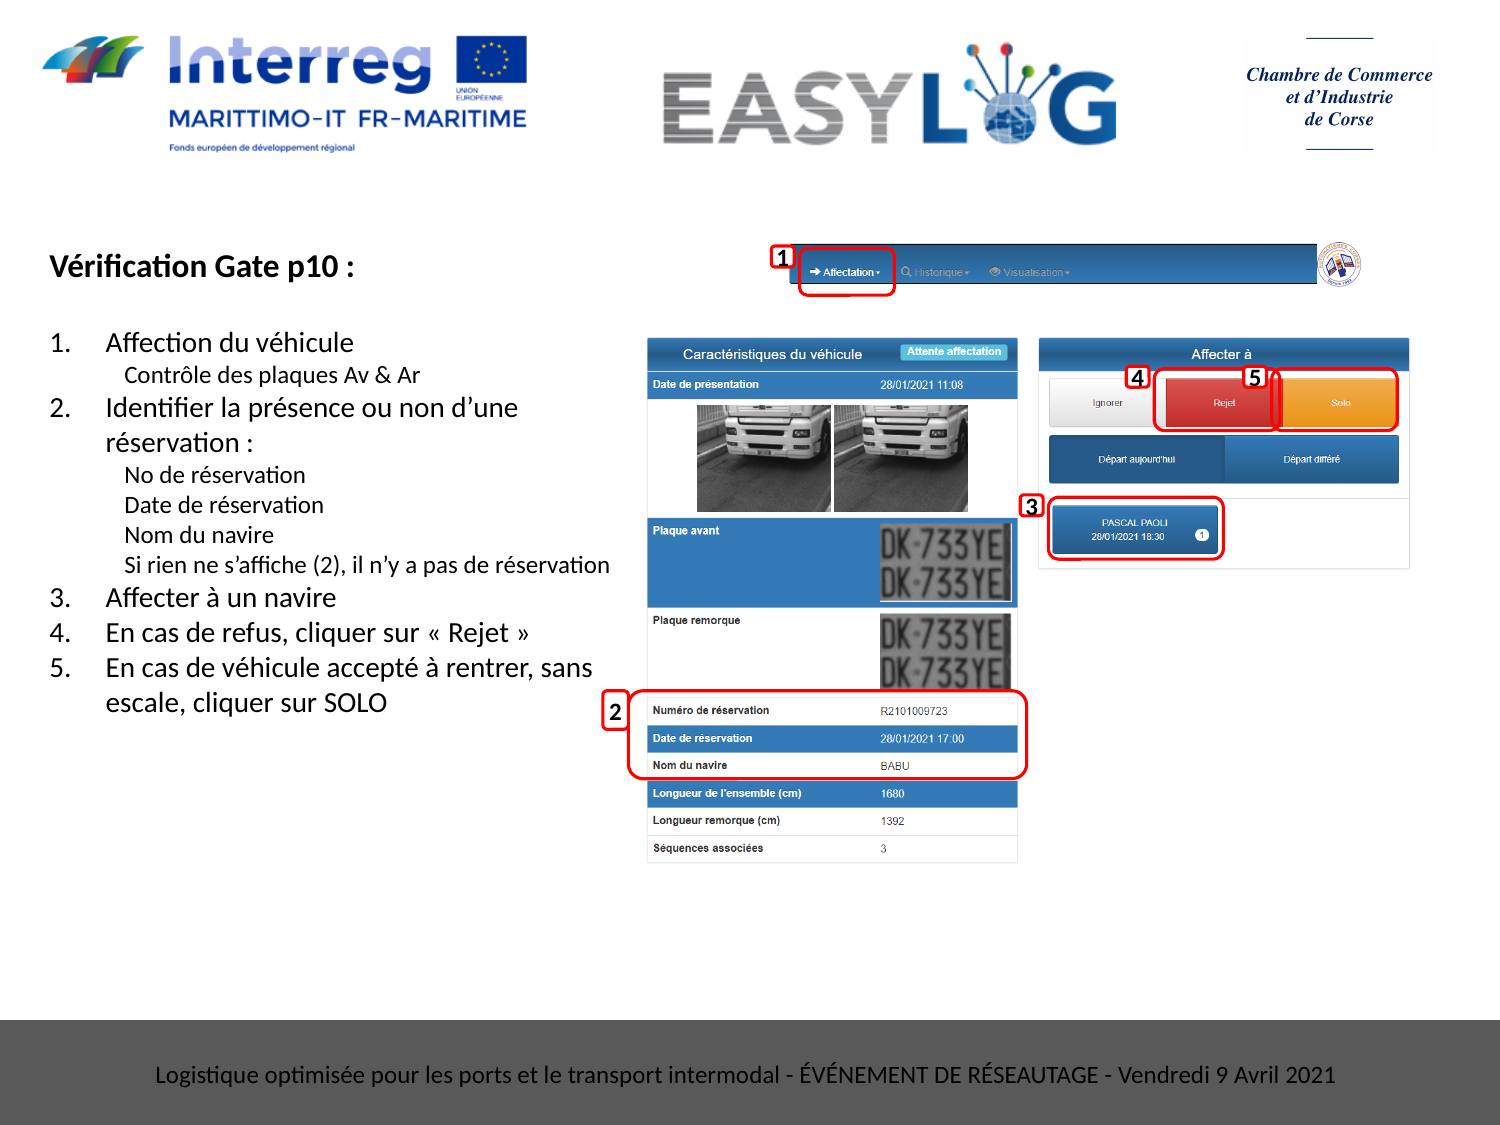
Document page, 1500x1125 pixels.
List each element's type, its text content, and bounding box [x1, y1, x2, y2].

text_box Logistique optimisée pour les ports et le transport intermodal - ÉVÉNEMENT DE RÉSEAUTAGE - Vendredi 9 Avril 2021 [0, 1020, 1500, 1125]
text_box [42, 33, 1436, 153]
text_box Vérification Gate p10 : Affection du véhicule Contrôle des plaques Av & Ar Identifier la présence ou non d’une réservation : No de réservation Date de réservation Nom du navire Si rien ne s’affiche (2), il n’y a pas de réservation Affecter à un navire En cas de refus, cliquer sur « Rejet » En cas de véhicule accepté à rentrer, sans escale, cliquer sur SOLO [34, 236, 602, 726]
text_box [602, 236, 1421, 879]
